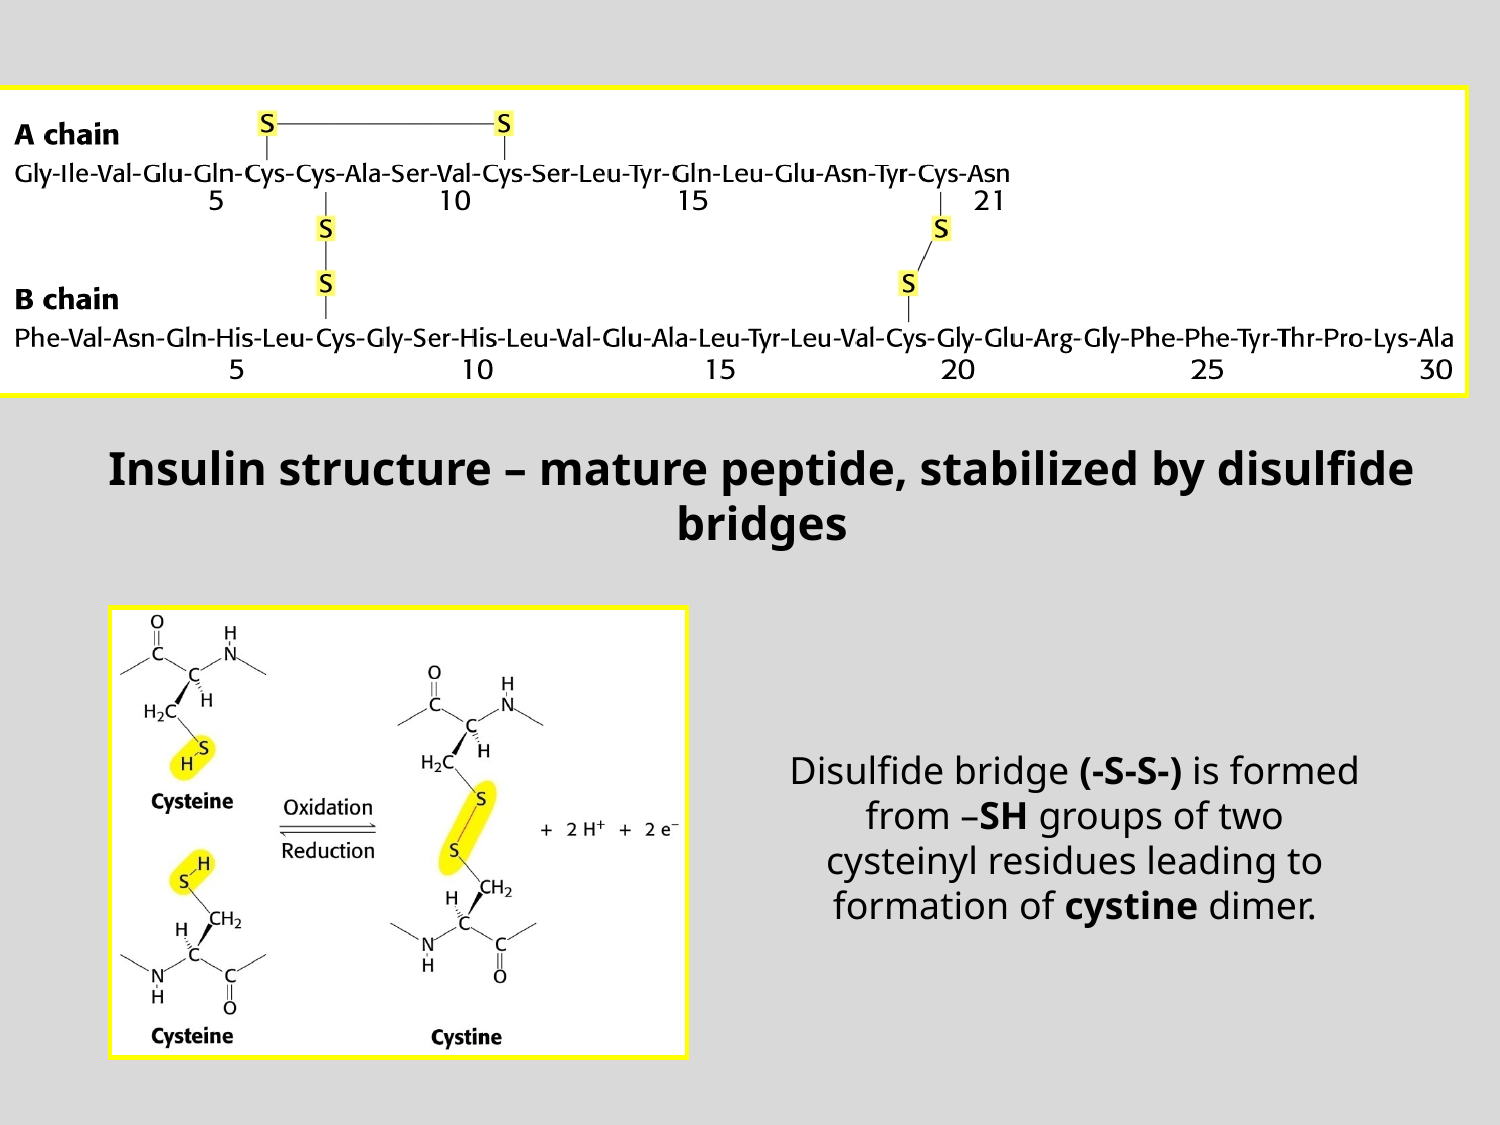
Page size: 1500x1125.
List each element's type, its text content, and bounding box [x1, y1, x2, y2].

picture [0, 89, 1466, 394]
picture [111, 609, 685, 1056]
text_box Disulfide bridge (-S-S-) is formed from –SH groups of two cysteinyl residues leading to formation of cystine dimer. [773, 739, 1376, 935]
text_box Insulin structure – mature peptide, stabilized by disulfide bridges [23, 432, 1500, 558]
